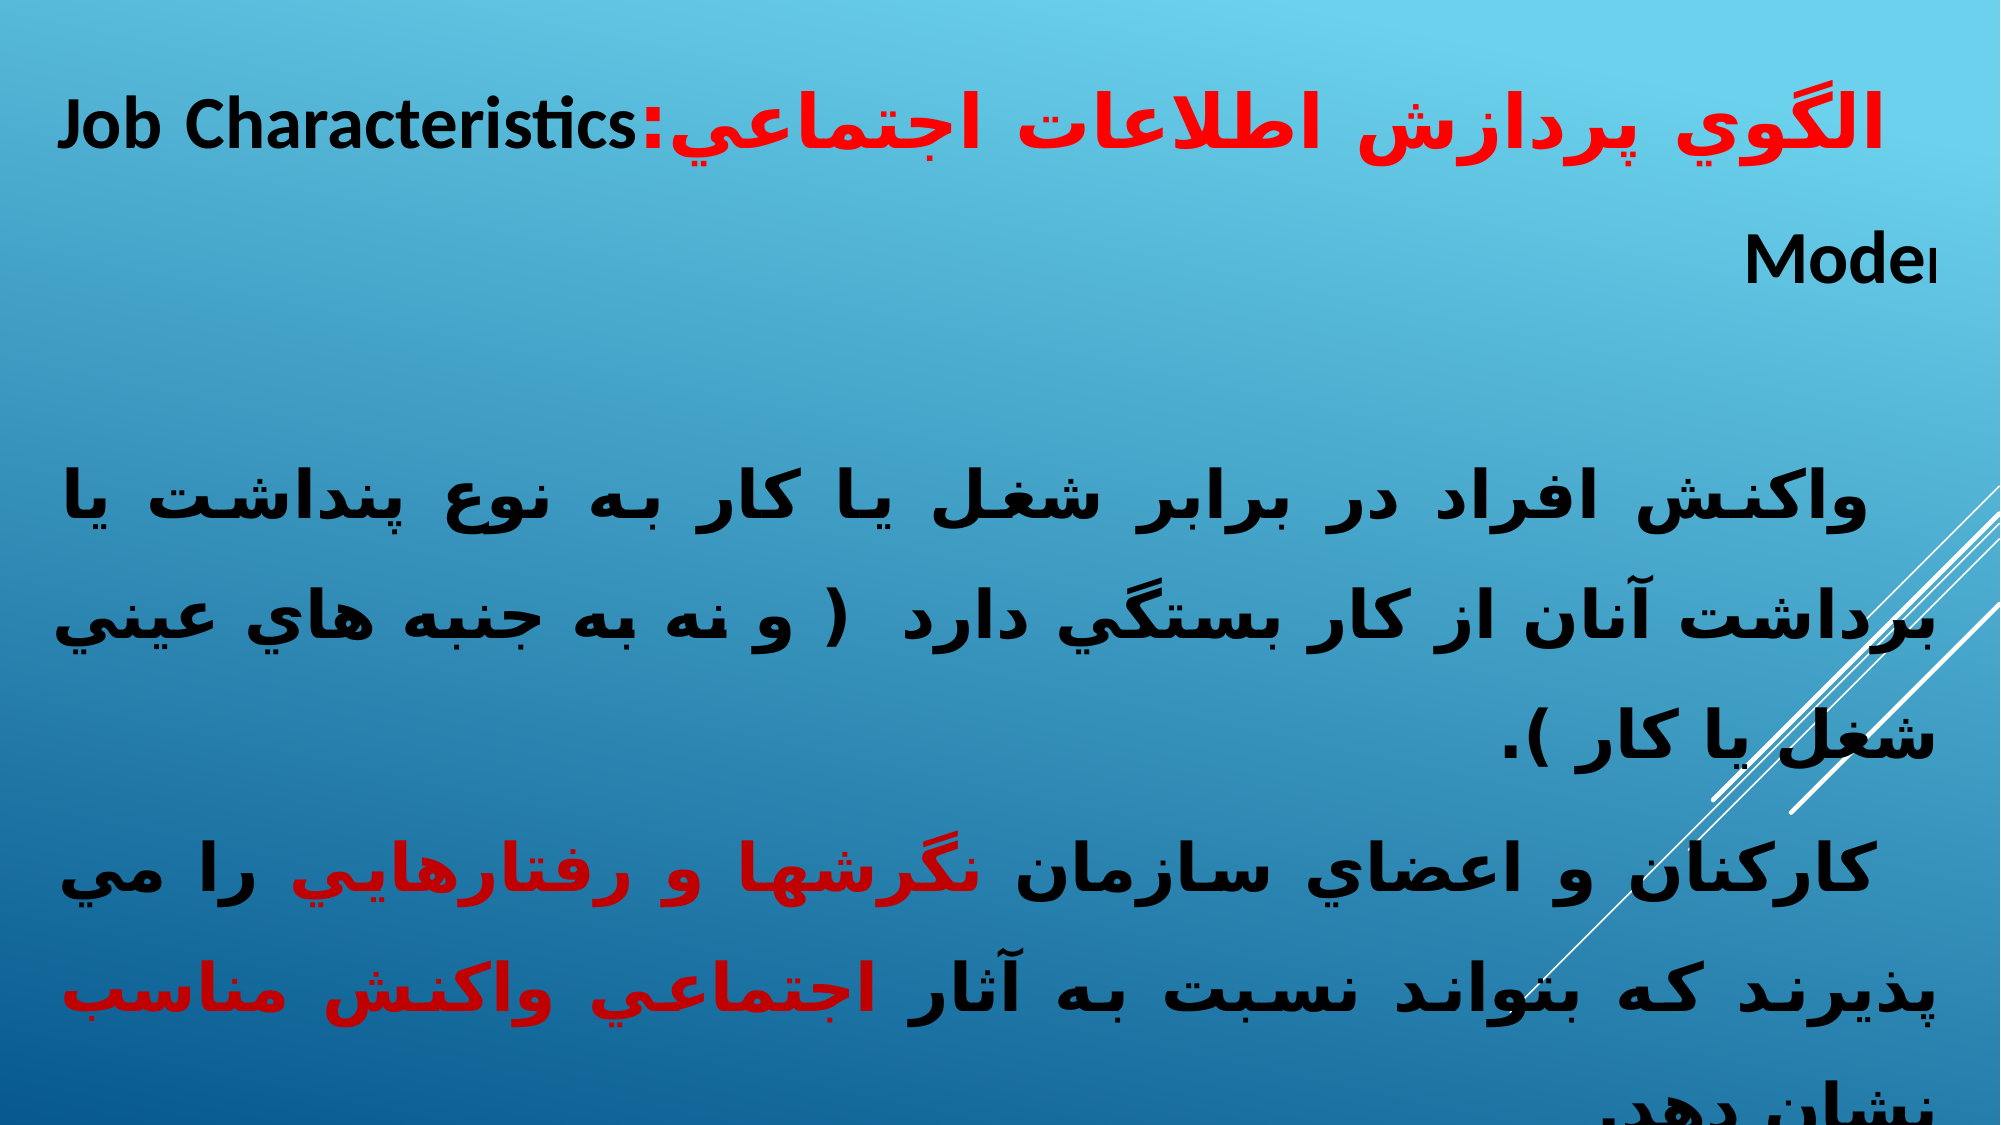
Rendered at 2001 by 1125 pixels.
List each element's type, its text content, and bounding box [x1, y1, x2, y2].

list الگوي پردازش اطلاعات اجتماعي:Job Characteristics Model واكنش افراد در برابر شغل يا كار به نوع پنداشت يا برداشت آنان از كار بستگي دارد ( و نه به جنبه هاي عيني شغل یا كار ). كاركنان و اعضاي سازمان نگرشها و رفتارهايي را مي پذيرند كه بتواند نسبت به آثار اجتماعي واكنش مناسب نشان دهد. [35, 21, 1955, 1095]
